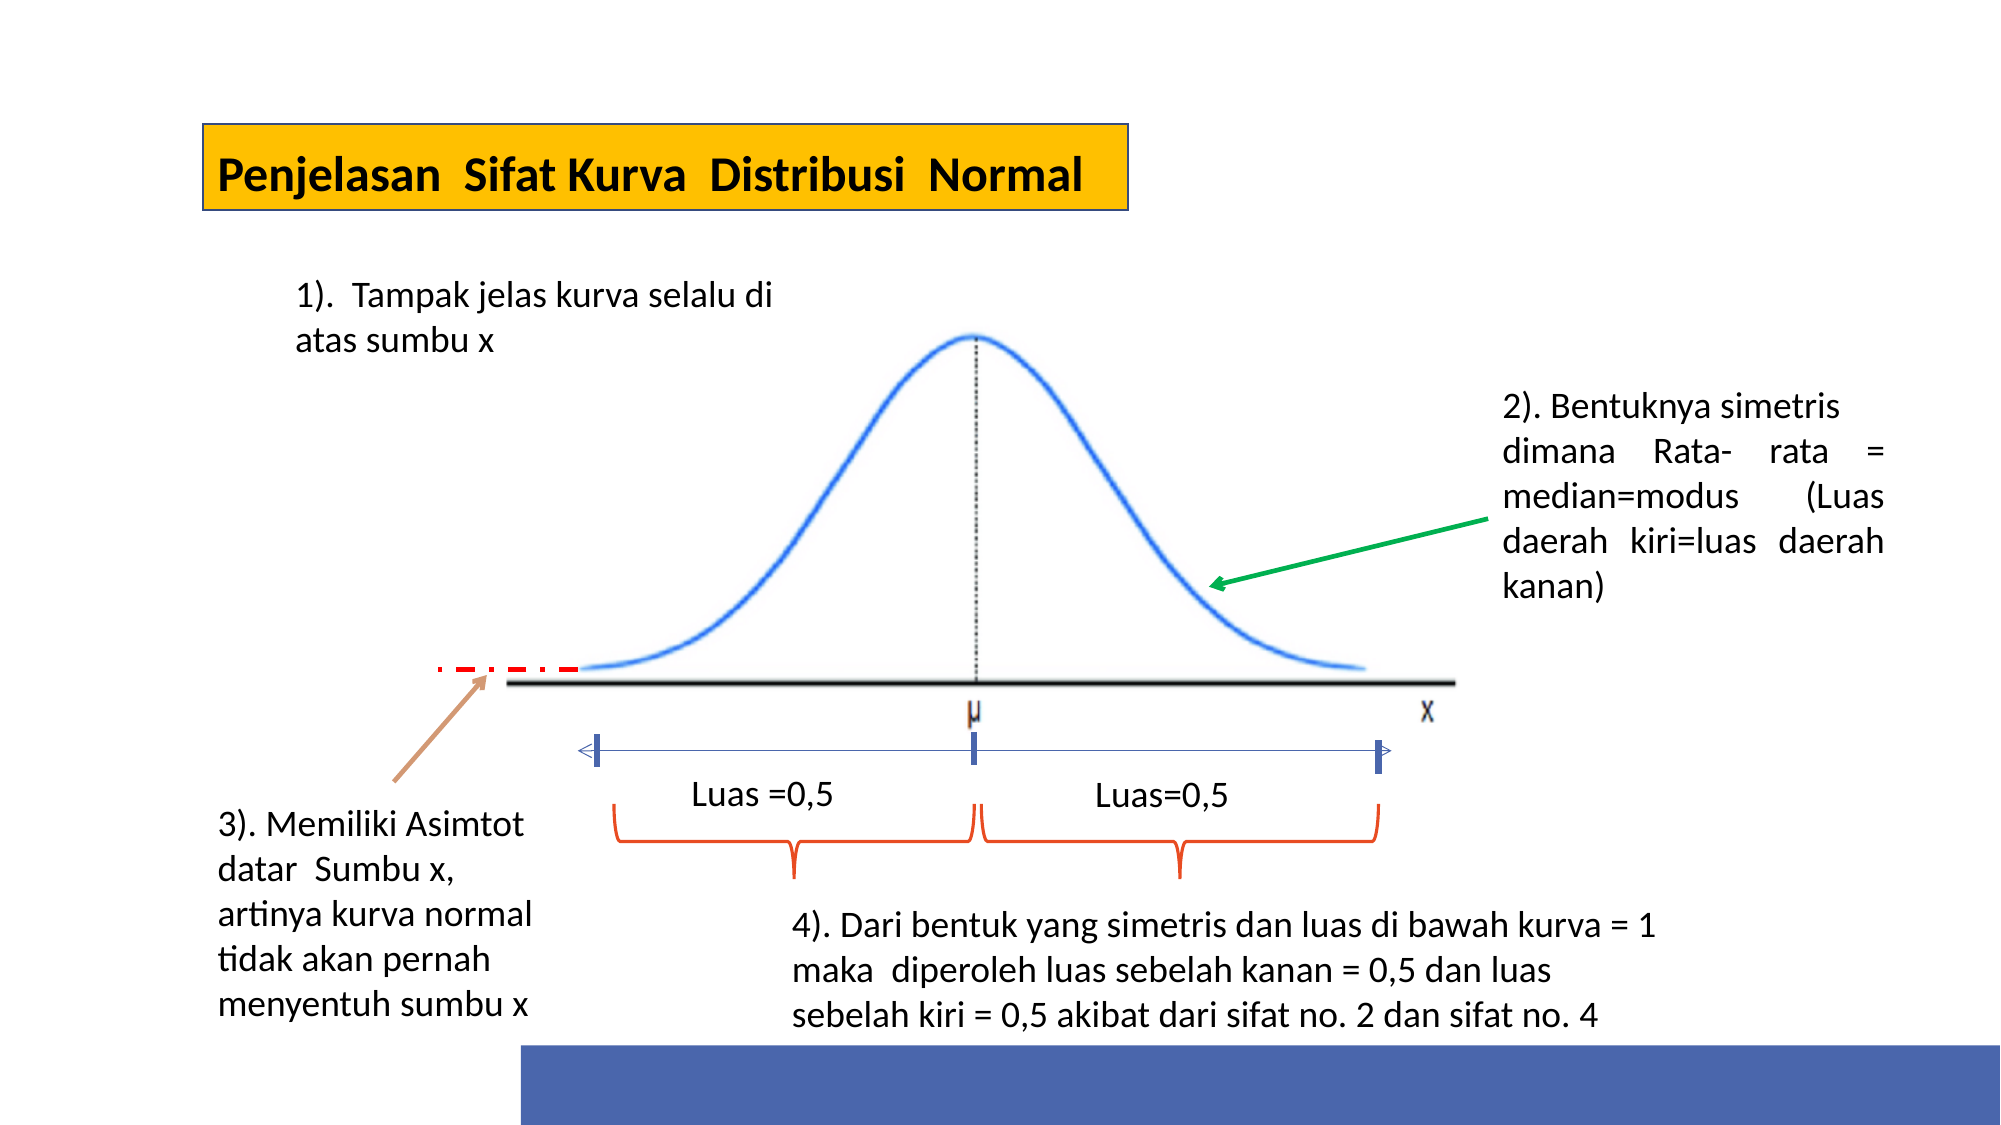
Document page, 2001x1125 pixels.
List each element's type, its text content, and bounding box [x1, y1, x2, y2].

text_box 1). Tampak jelas kurva selalu di atas sumbu x [280, 262, 823, 368]
text_box Luas=0,5 [1080, 762, 1289, 803]
text_box [202, 123, 1129, 133]
text_box Penjelasan Sifat Kurva Distribusi Normal [202, 133, 1151, 209]
text_box [980, 803, 1379, 880]
text_box 4). Dari bentuk yang simetris dan luas di bawah kurva = 1 maka diperoleh luas sebelah kanan = 0,5 dan luas sebelah kiri = 0,5 akibat dari sifat no. 2 dan sifat no. 4 [777, 892, 1684, 1043]
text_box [1209, 518, 1489, 587]
picture [461, 286, 1489, 751]
text_box 2). Bentuknya simetris dimana Rata- rata = median=modus (Luas daerah kiri=luas daerah kanan) [1489, 373, 1900, 614]
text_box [393, 674, 487, 782]
text_box Luas =0,5 [676, 761, 889, 803]
text_box 3). Memiliki Asimtot datar Sumbu x, artinya kurva normal tidak akan pernah menyentuh sumbu x [202, 791, 614, 1032]
text_box [613, 803, 975, 880]
